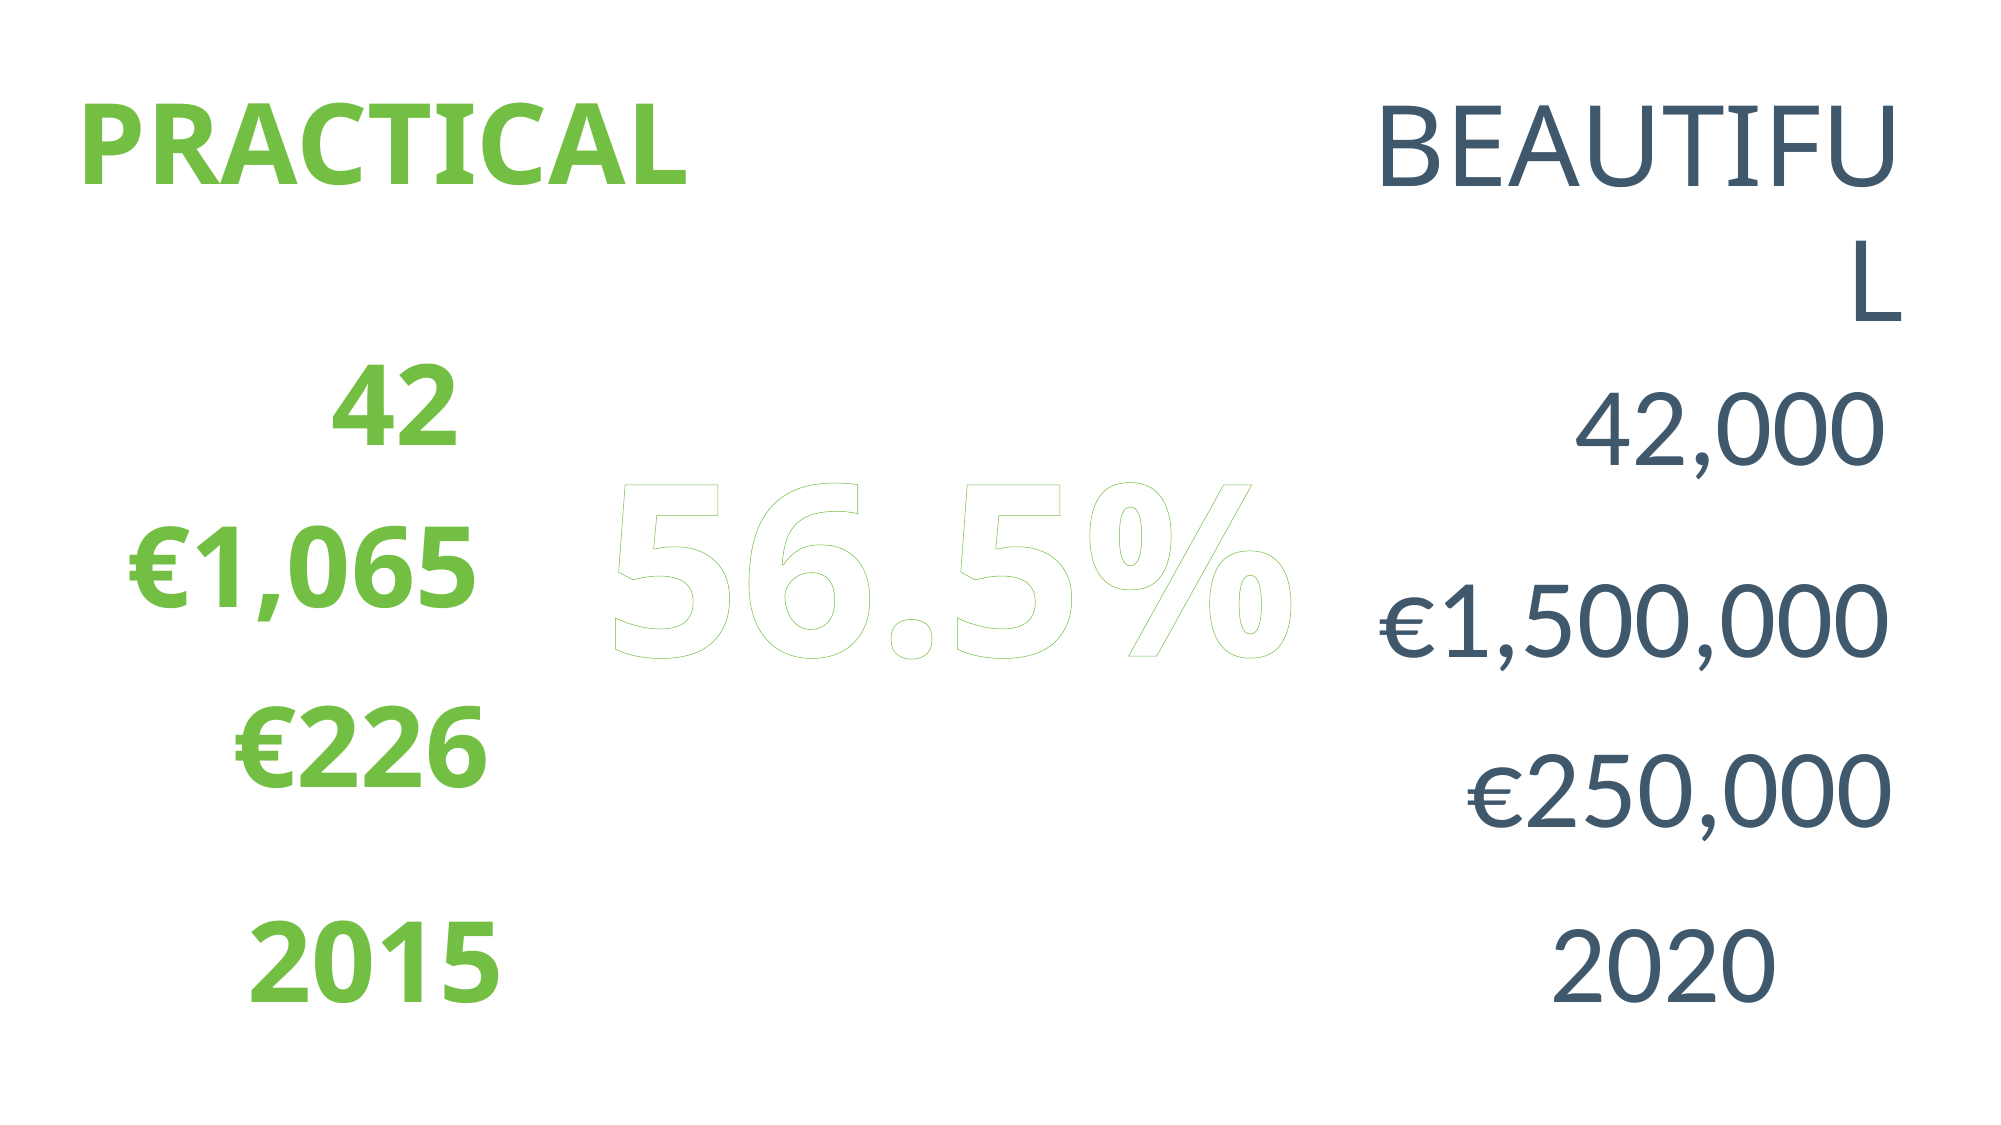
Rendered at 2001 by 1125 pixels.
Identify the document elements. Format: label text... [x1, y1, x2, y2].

text_box BEAUTIFUL [1313, 66, 1919, 352]
text_box 42 [316, 325, 576, 476]
text_box €1,500,000 [1340, 537, 1906, 688]
text_box €226 [217, 668, 988, 818]
text_box PRACTICAL [61, 64, 832, 215]
text_box €1,065 [111, 487, 562, 638]
text_box 2020 [1264, 882, 1793, 1033]
text_box 2015 [232, 882, 1003, 1033]
text_box €250,000 [1380, 707, 1909, 858]
text_box 42,000 [1559, 345, 2000, 496]
text_box 56.5% [562, 409, 1340, 712]
